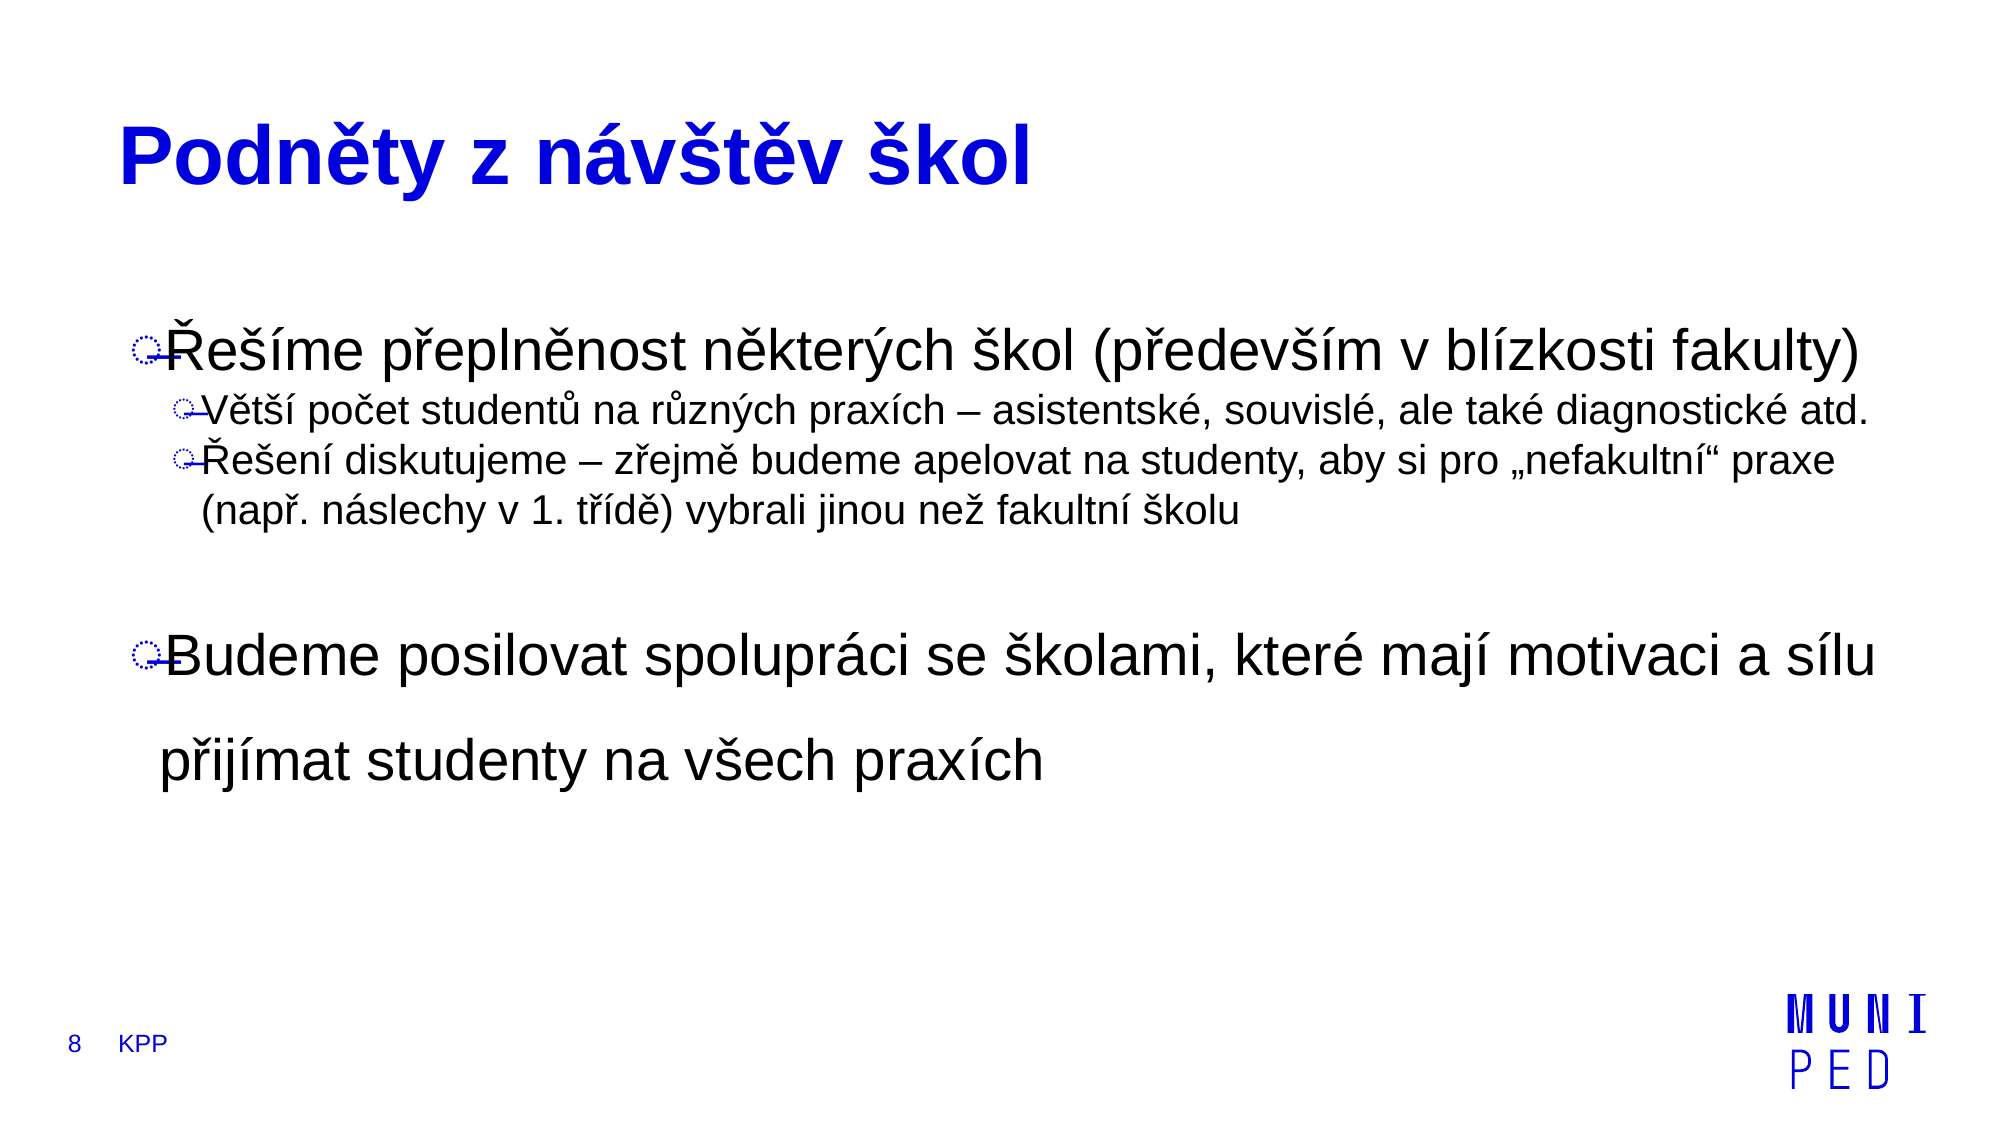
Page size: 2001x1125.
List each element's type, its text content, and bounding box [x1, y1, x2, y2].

title Podněty z návštěv škol [118, 118, 1883, 193]
slide_number 8 [67, 1021, 110, 1063]
footer KPP [118, 1021, 1418, 1063]
list Řešíme přeplněnost některých škol (především v blízkosti fakulty) Větší počet studentů na různých praxích – asistentské, souvislé, ale také diagnostické atd. Řešení diskutujeme – zřejmě budeme apelovat na studenty, aby si pro „nefakultní“ praxe (např. náslechy v 1. třídě) vybrali jinou než fakultní školu Budeme posilovat spolupráci se školami, které mají motivaci a sílu přijímat studenty na všech praxích [118, 277, 1883, 957]
